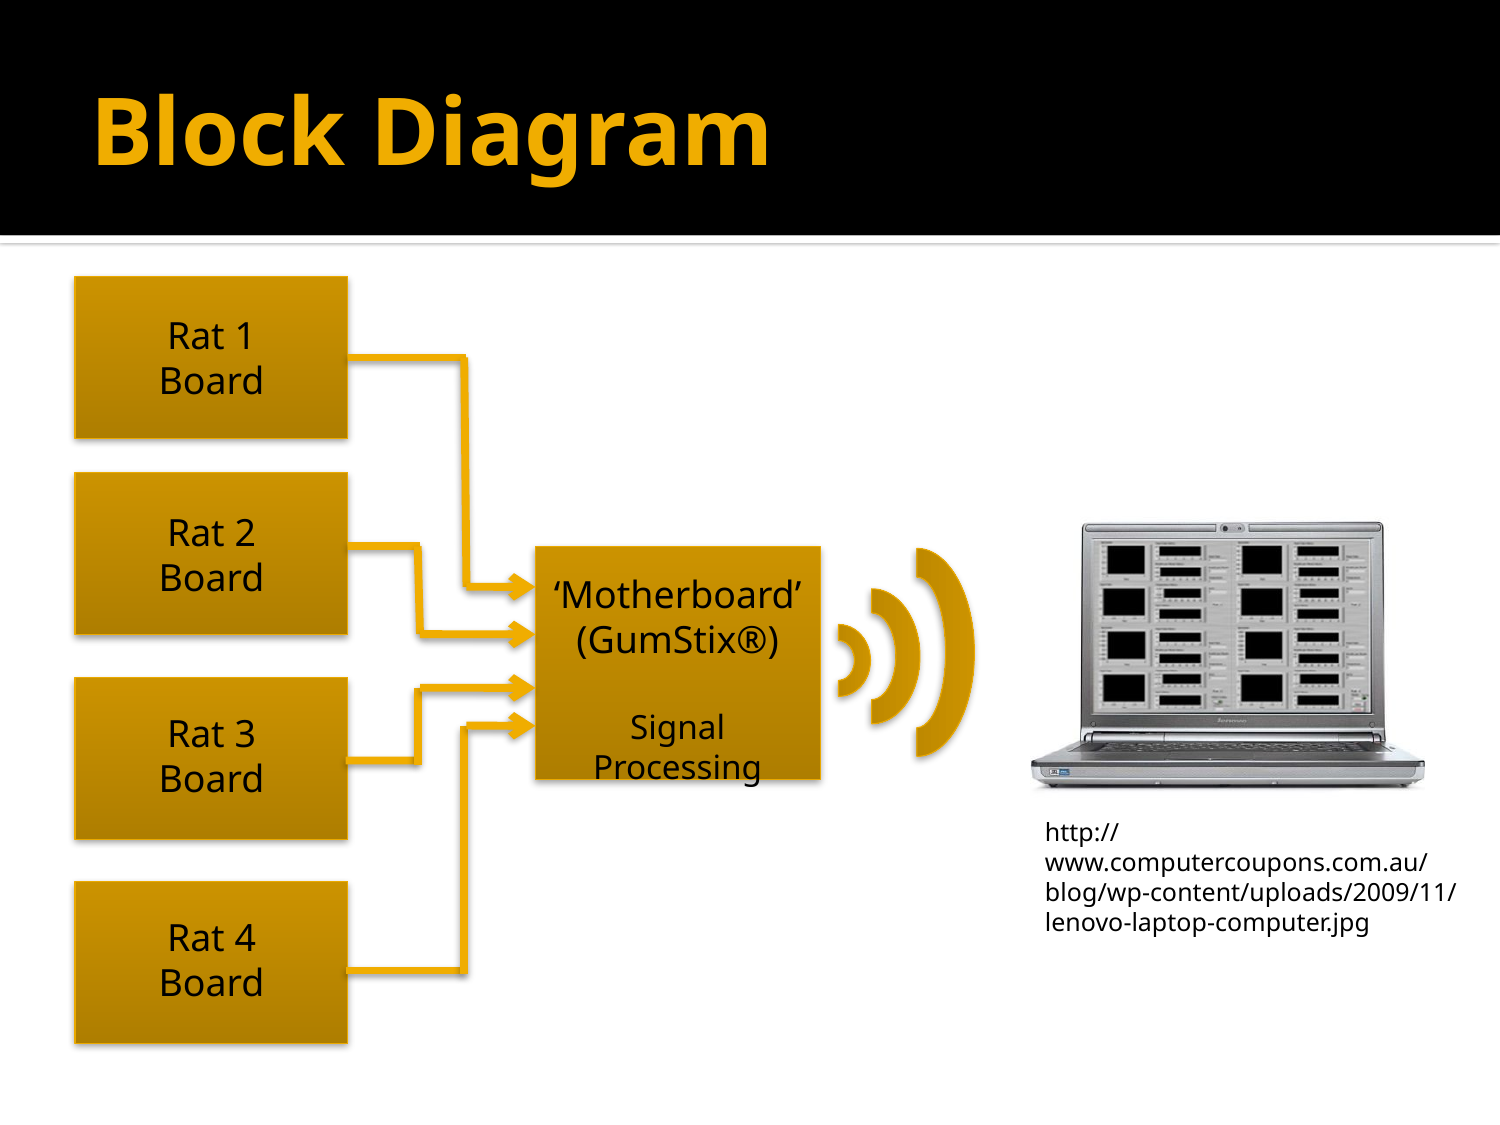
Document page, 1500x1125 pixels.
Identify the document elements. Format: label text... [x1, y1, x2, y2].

text_box Rat 2 Board [75, 501, 348, 606]
text_box [74, 881, 348, 1044]
text_box [916, 547, 975, 757]
text_box [74, 276, 348, 439]
picture [1030, 502, 1425, 810]
text_box http://www.computercoupons.com.au/blog/wp-content/uploads/2009/11/lenovo-laptop-computer.jpg [1030, 809, 1500, 944]
text_box Rat 3 Board [75, 703, 348, 808]
text_box [74, 677, 348, 840]
text_box Rat 1 Board [75, 304, 348, 410]
title Block Diagram [75, 24, 1425, 231]
text_box ‘Motherboard’ (GumStix®) Signal Processing [533, 563, 822, 794]
text_box [535, 546, 821, 563]
text_box [74, 472, 348, 635]
text_box Rat 4 Board [75, 906, 348, 1012]
text_box [837, 623, 872, 697]
text_box [871, 588, 921, 725]
